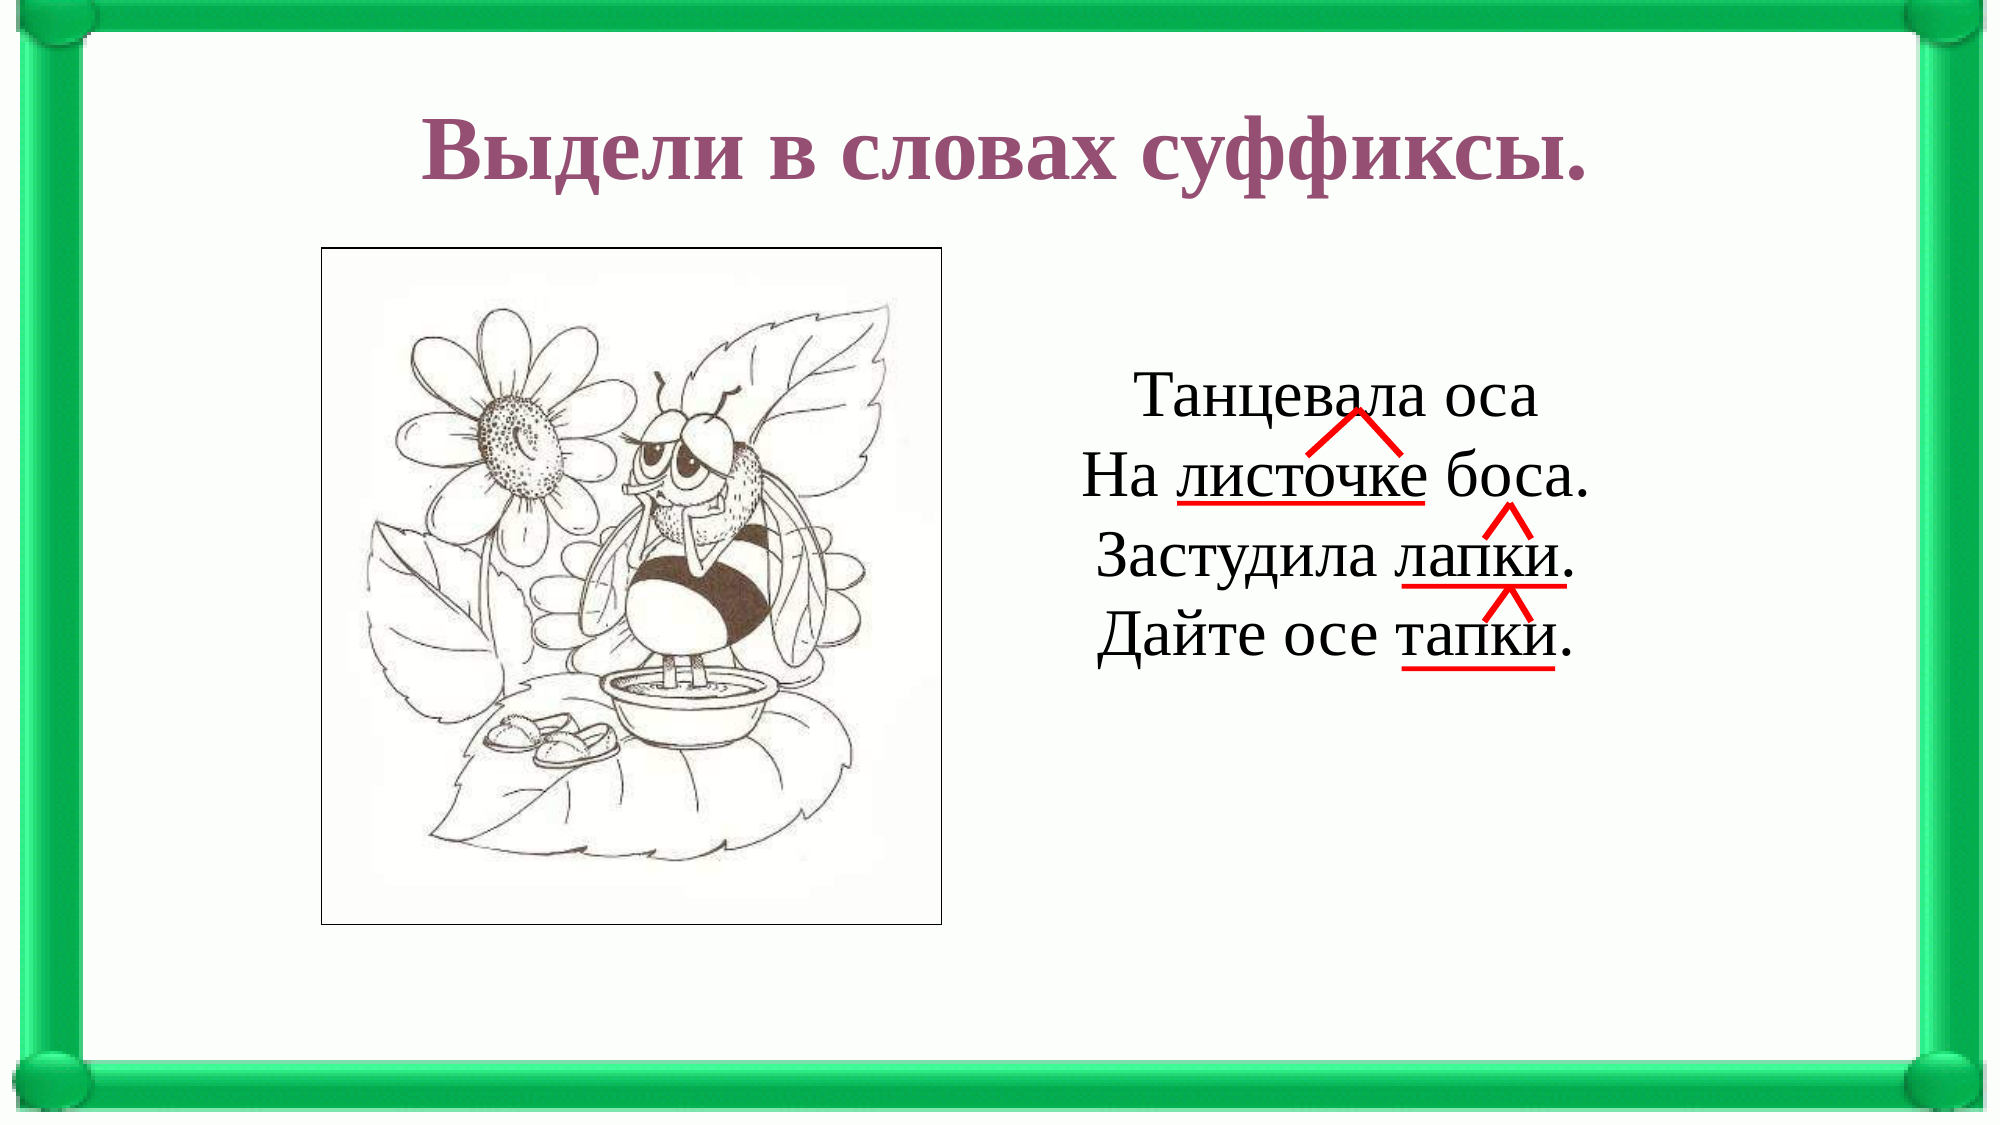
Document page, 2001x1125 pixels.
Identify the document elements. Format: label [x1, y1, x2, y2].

text_box [1306, 408, 1402, 456]
text_box [1484, 503, 1532, 539]
text_box [1484, 586, 1532, 622]
picture [0, 0, 2000, 1125]
